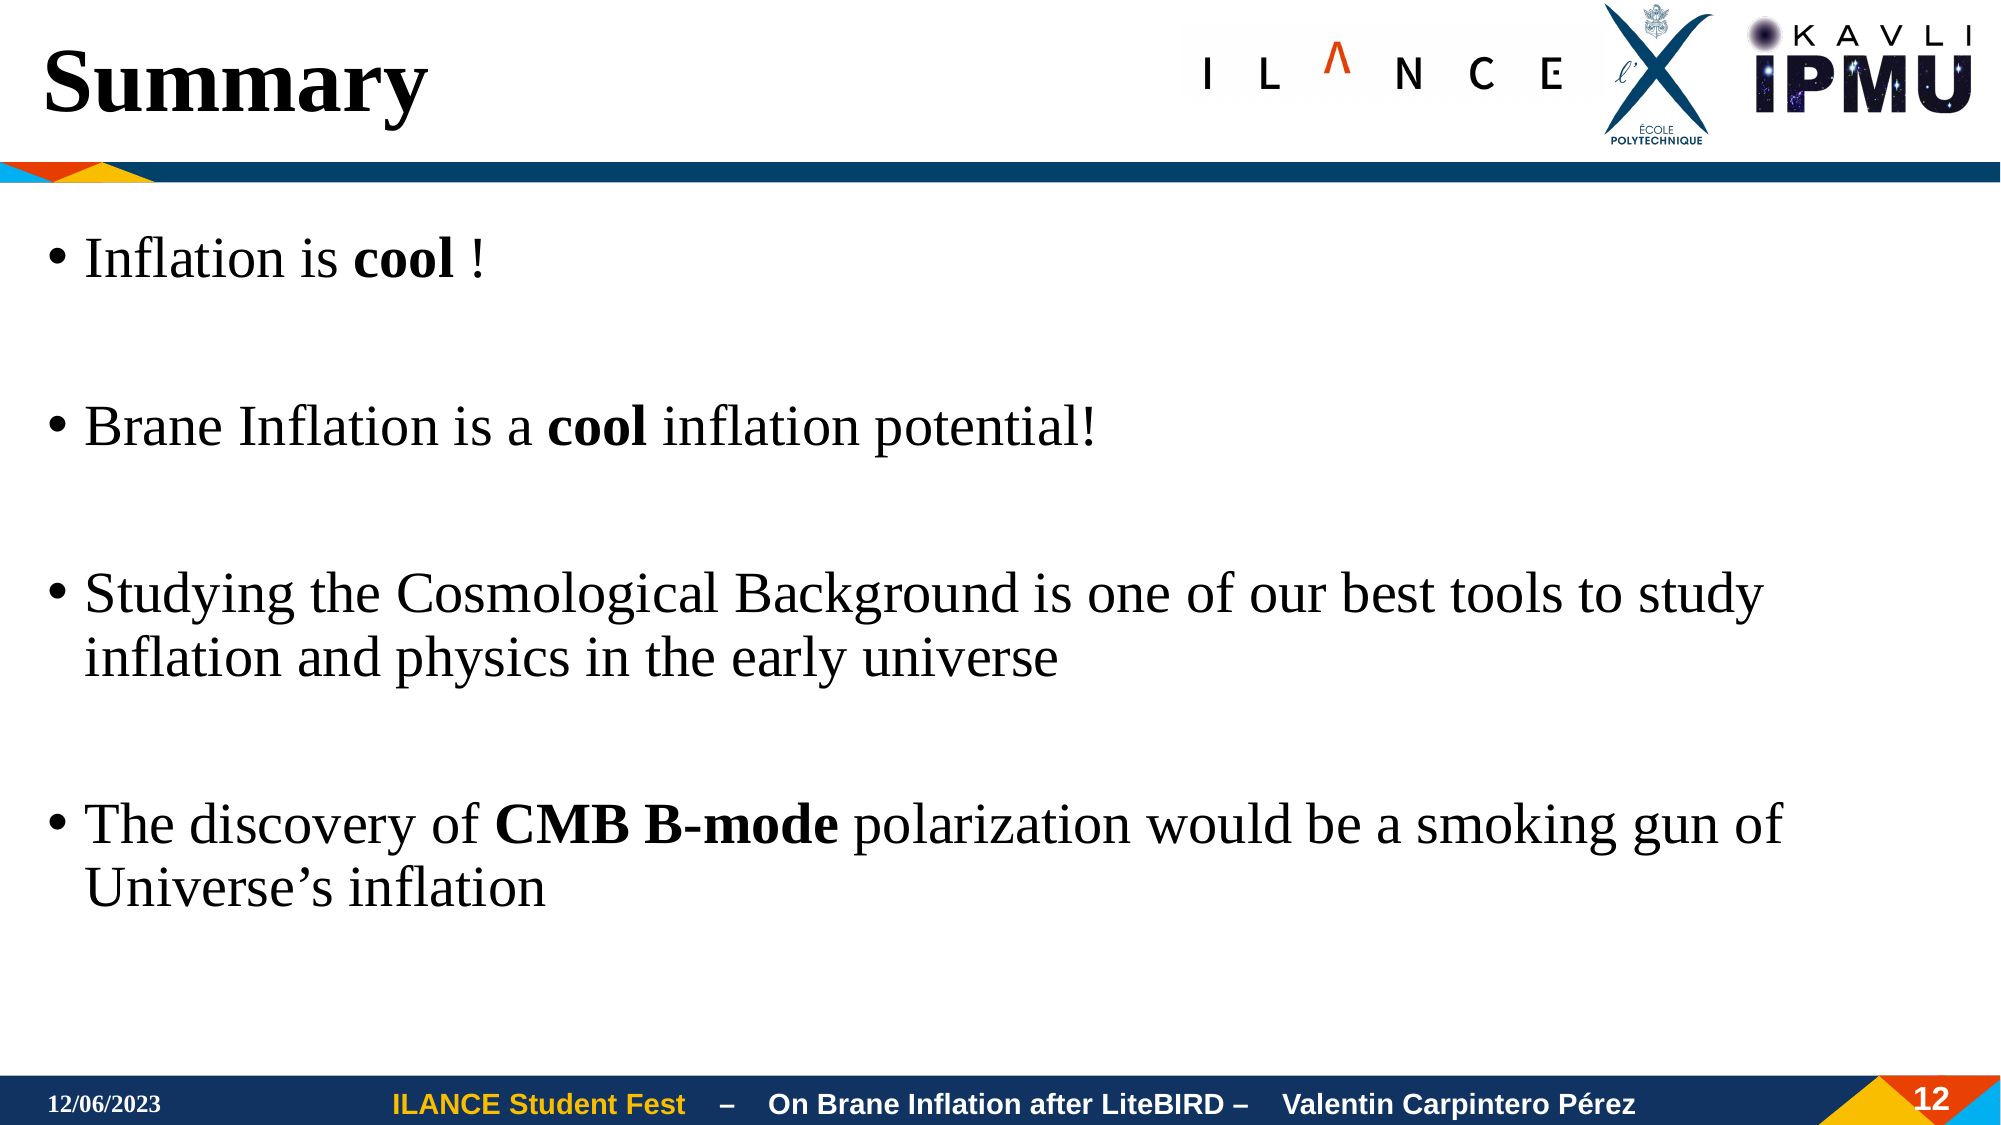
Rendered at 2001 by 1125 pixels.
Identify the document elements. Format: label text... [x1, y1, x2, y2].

title Summary [27, 6, 1164, 158]
list Inflation is cool ! Brane Inflation is a cool inflation potential! Studying the Cosmological Background is one of our best tools to study inflation and physics in the early universe The discovery of CMB B-mode polarization would be a smoking gun of Universe’s inflation [32, 219, 1966, 996]
picture [1182, 0, 1979, 151]
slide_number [32, 1076, 235, 1125]
slide_number 12 [1849, 1072, 1966, 1123]
footer ILANCE Student Fest – On Brane Inflation after LiteBIRD – Valentin Carpintero Pérez [366, 1075, 1664, 1125]
